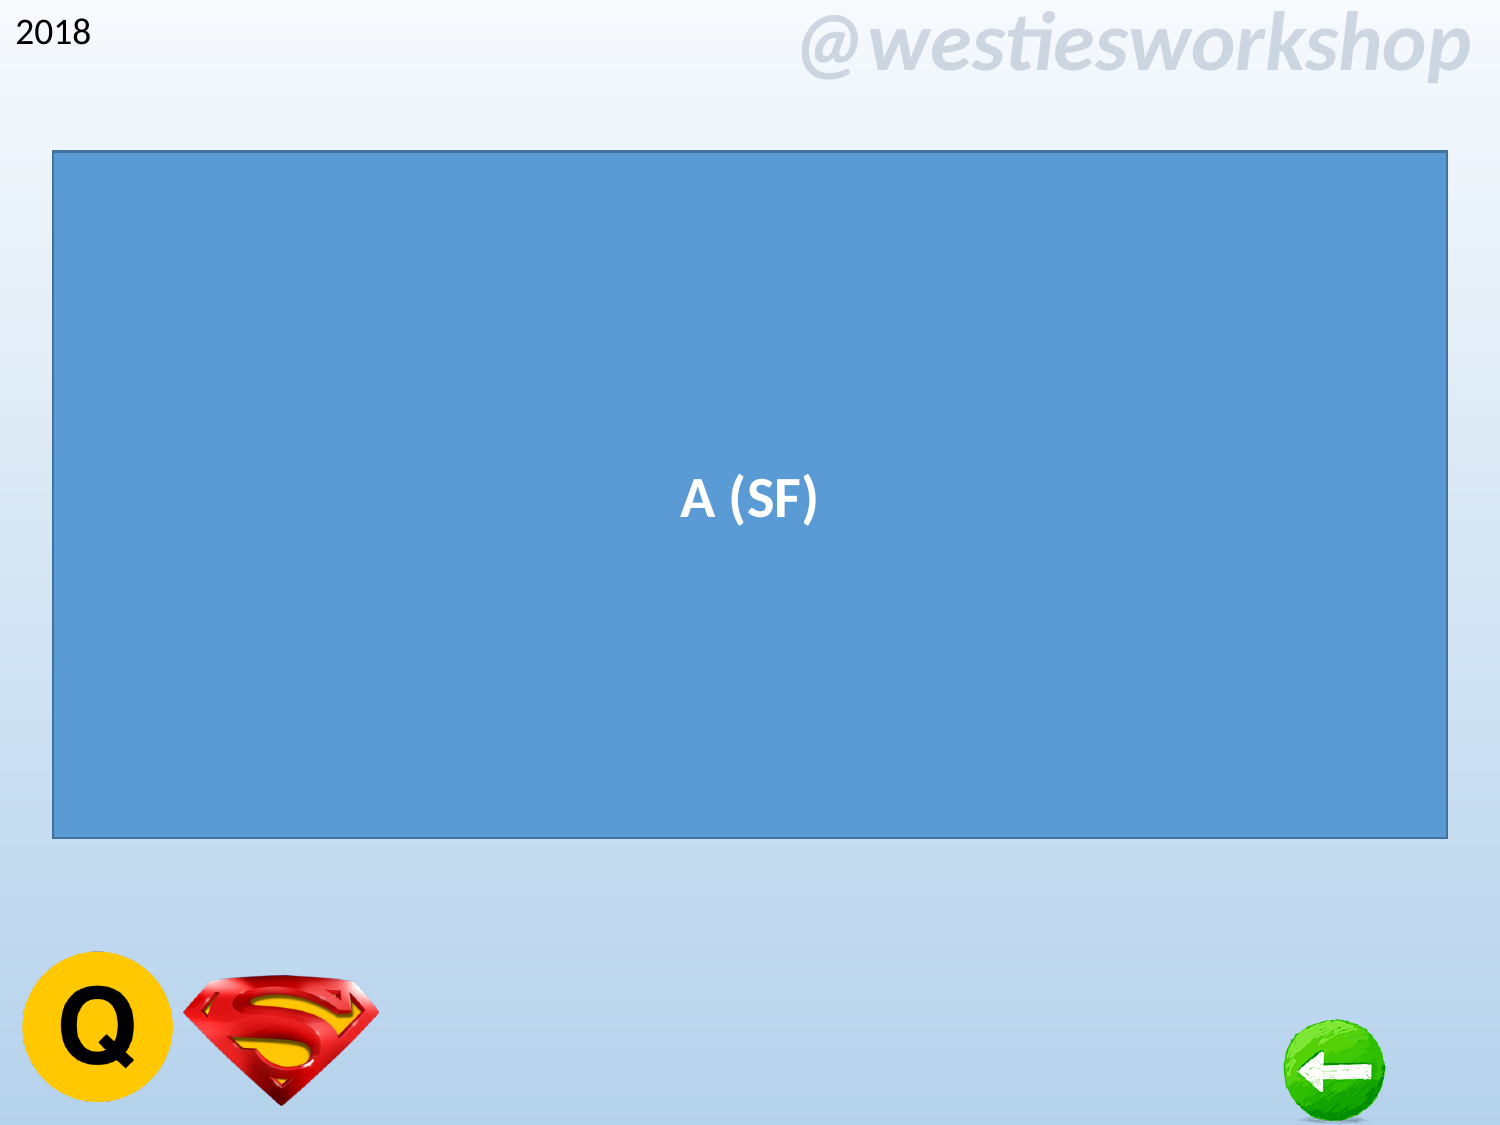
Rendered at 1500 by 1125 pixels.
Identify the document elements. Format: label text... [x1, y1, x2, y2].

text_box A (SF) [52, 150, 1448, 839]
text_box 2018 [0, 0, 107, 60]
picture [1281, 1019, 1387, 1125]
picture [53, 160, 1447, 838]
picture [0, 928, 379, 1125]
